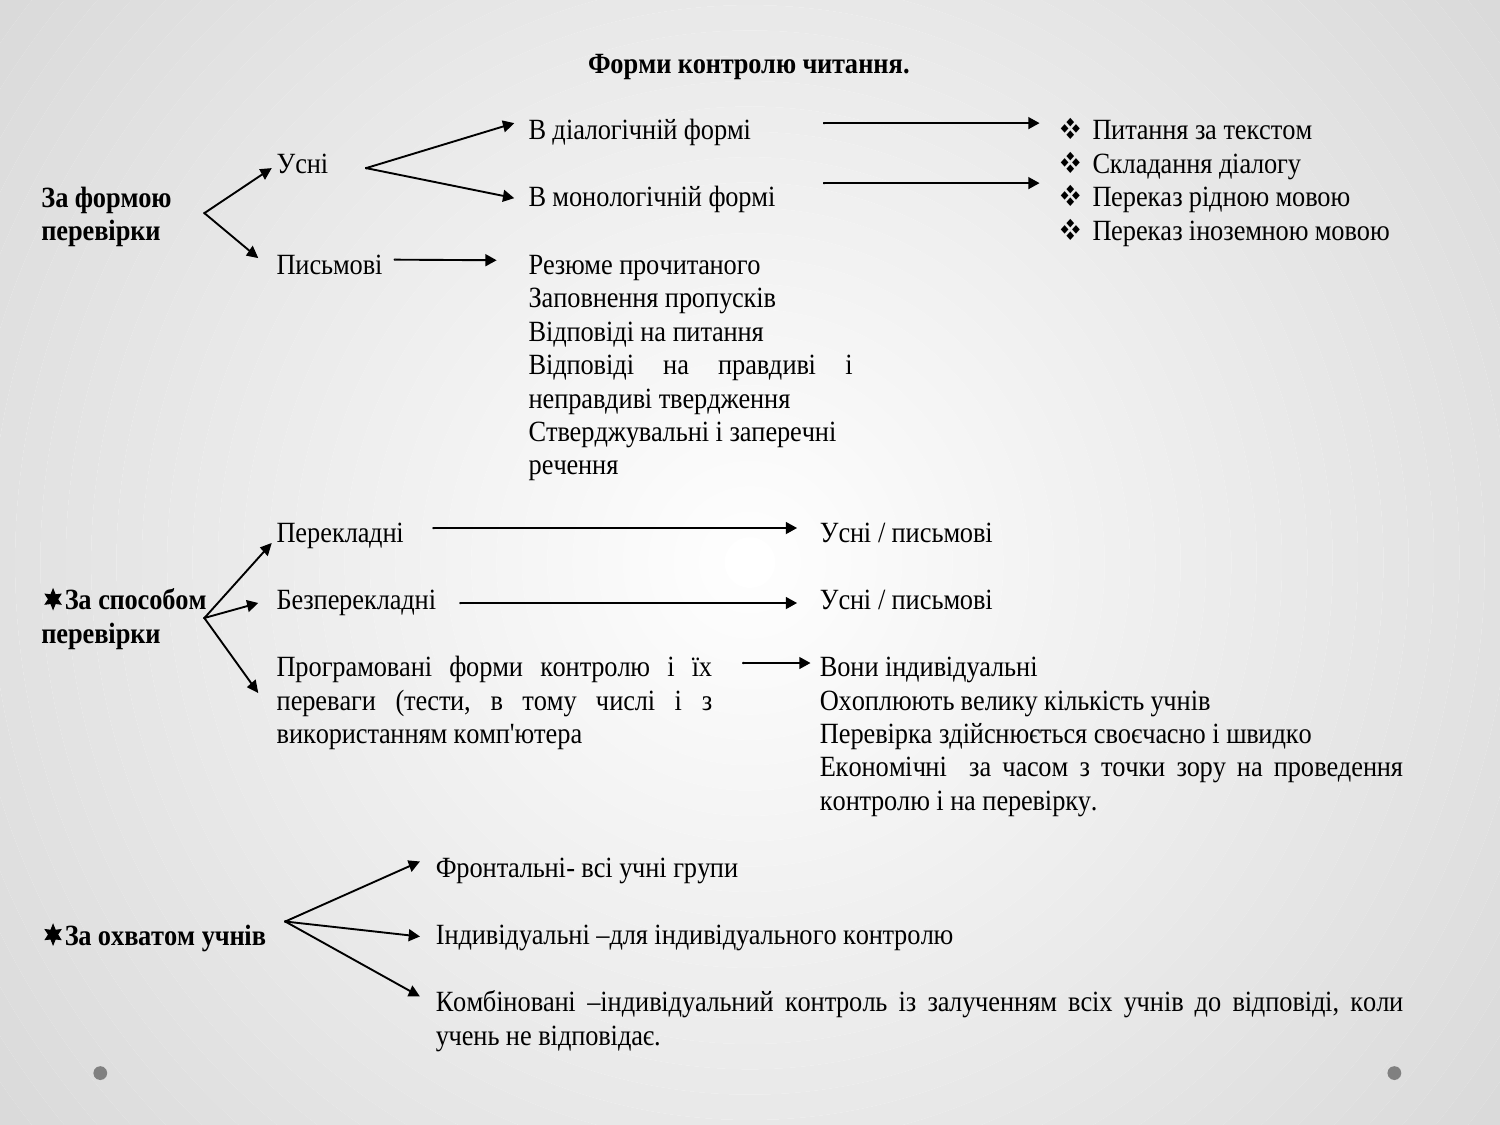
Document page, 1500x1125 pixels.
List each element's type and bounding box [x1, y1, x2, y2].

picture [29, 46, 1471, 1079]
